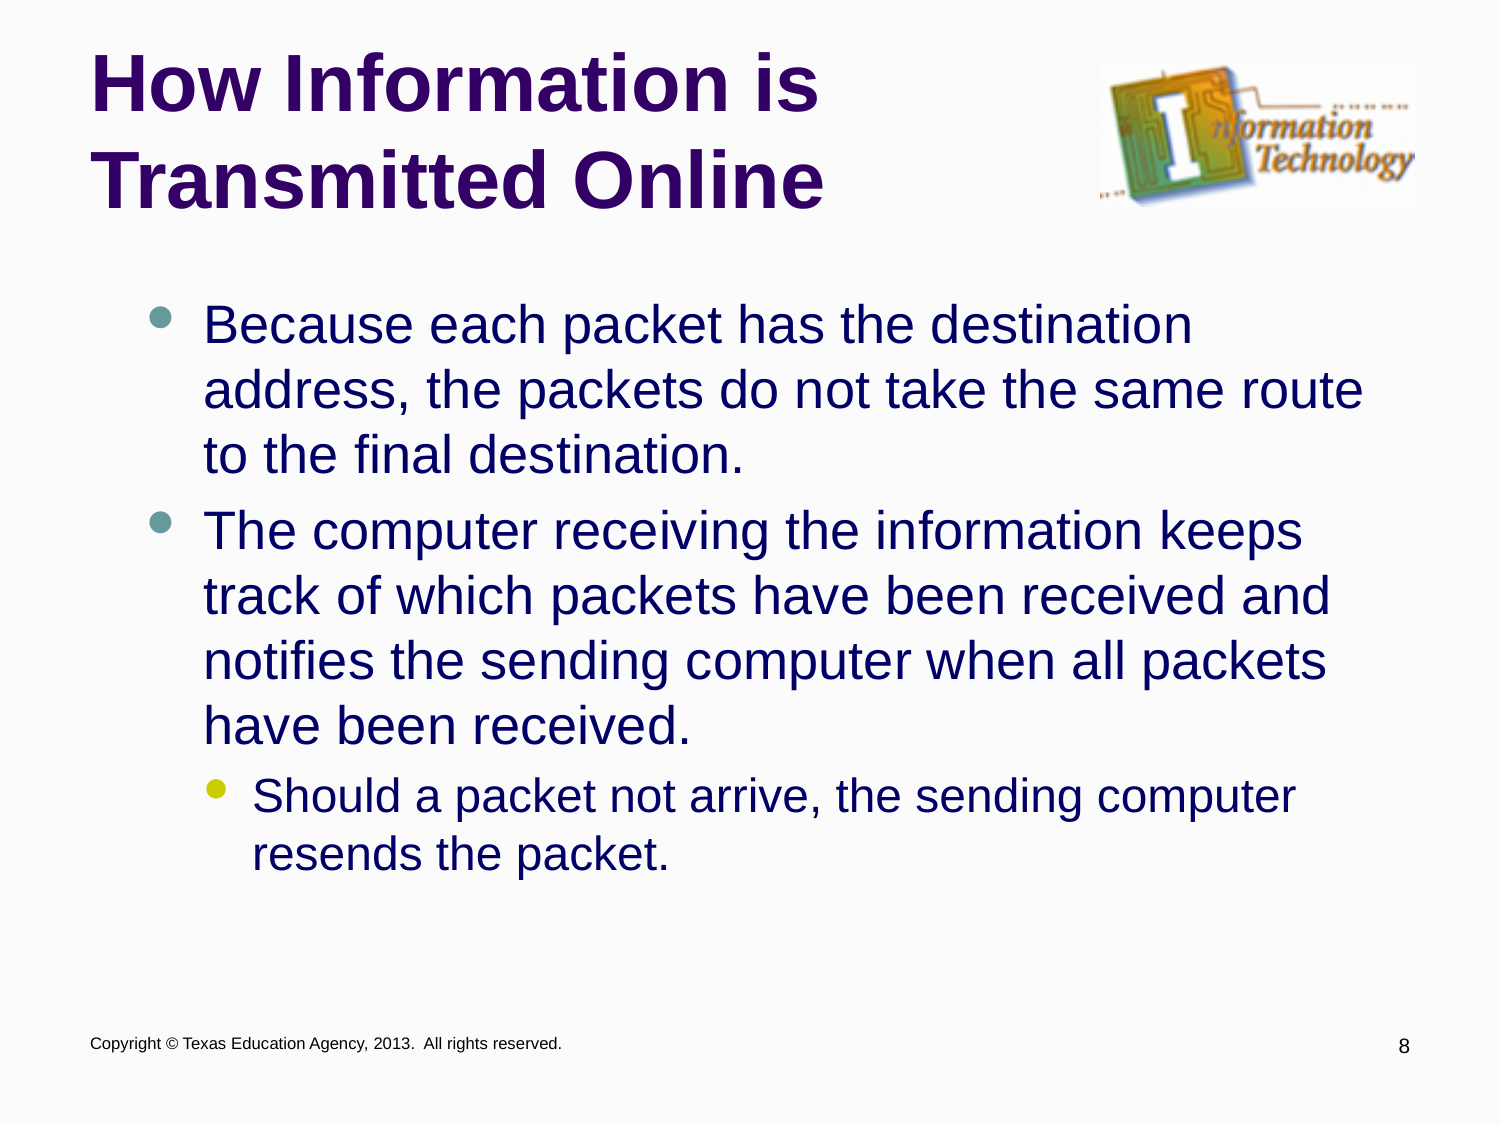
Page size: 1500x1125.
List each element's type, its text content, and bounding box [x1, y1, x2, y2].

slide_number Copyright © Texas Education Agency, 2013. All rights reserved. [74, 1024, 638, 1101]
title How Information is Transmitted Online [75, 20, 1100, 233]
list Because each packet has the destination address, the packets do not take the same route to the final destination. The computer receiving the information keeps track of which packets have been received and notifies the sending computer when all packets have been received. Should a packet not arrive, the sending computer resends the packet. [75, 282, 1425, 1006]
picture [1100, 62, 1415, 207]
slide_number 8 [1074, 1024, 1426, 1101]
